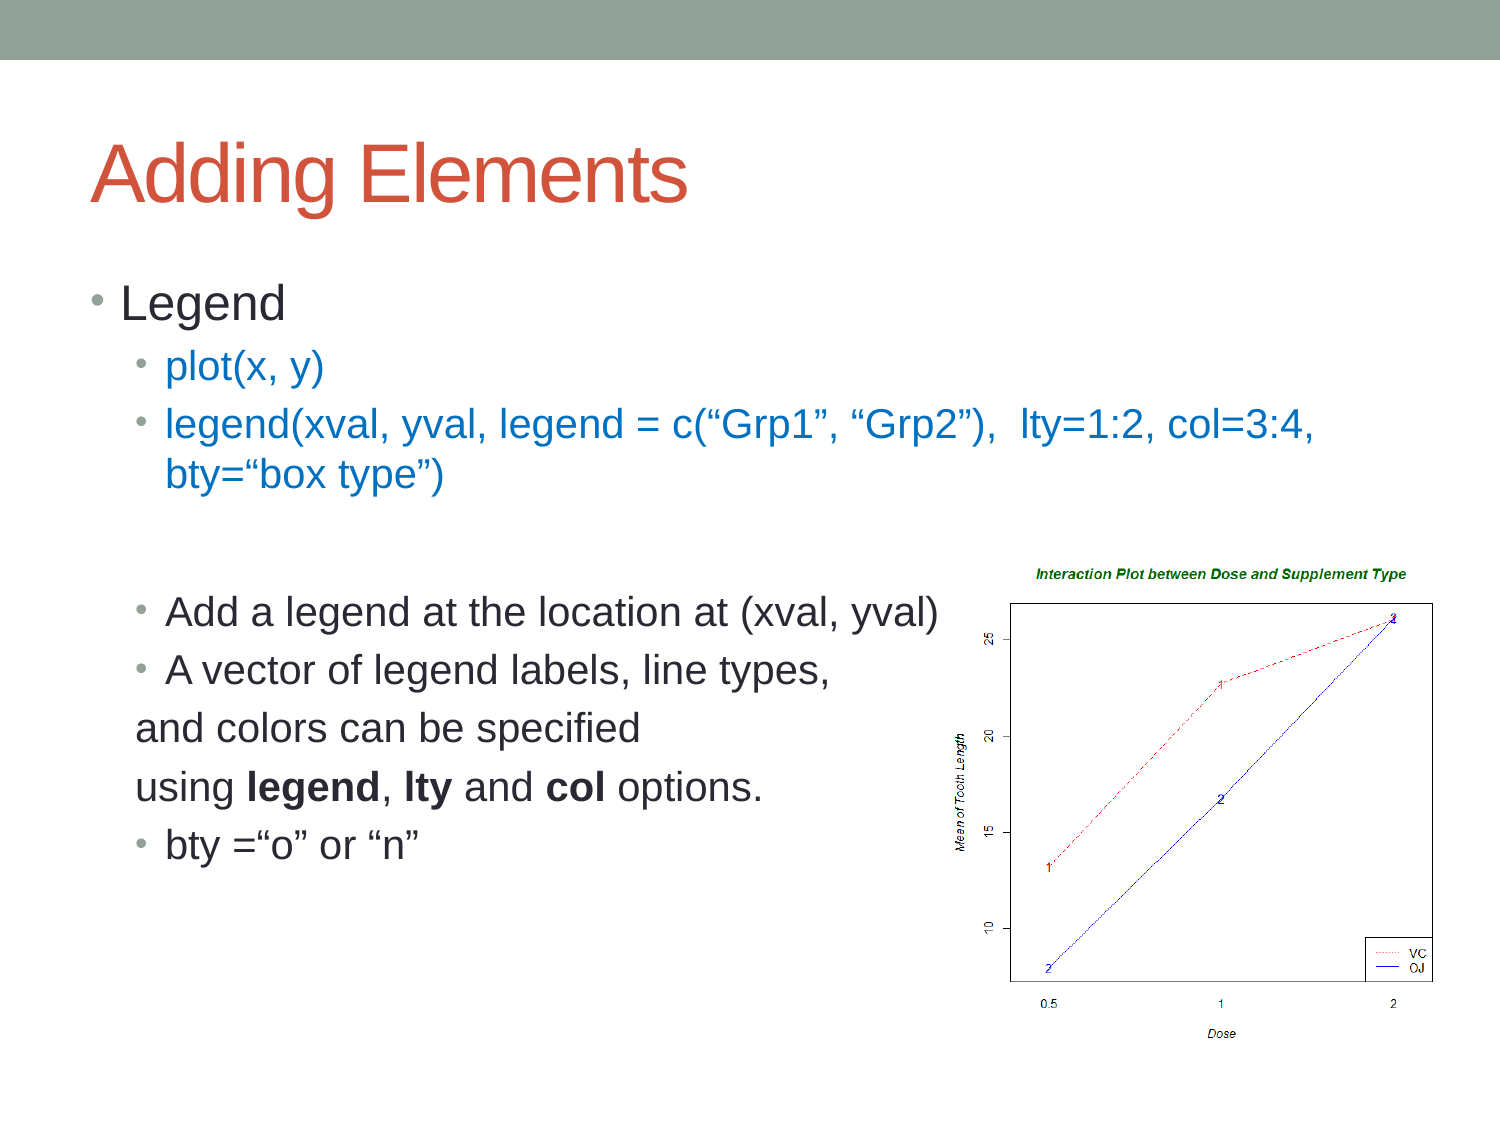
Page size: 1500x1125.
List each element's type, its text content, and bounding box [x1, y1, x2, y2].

title Adding Elements [75, 87, 1425, 250]
picture [949, 542, 1463, 1056]
list Legend plot(x, y) legend(xval, yval, legend = c(“Grp1”, “Grp2”), lty=1:2, col=3:4, bty=“box type”) Add a legend at the location at (xval, yval) A vector of legend labels, line types, and colors can be specified using legend, lty and col options. bty =“o” or “n” [75, 262, 1425, 1063]
